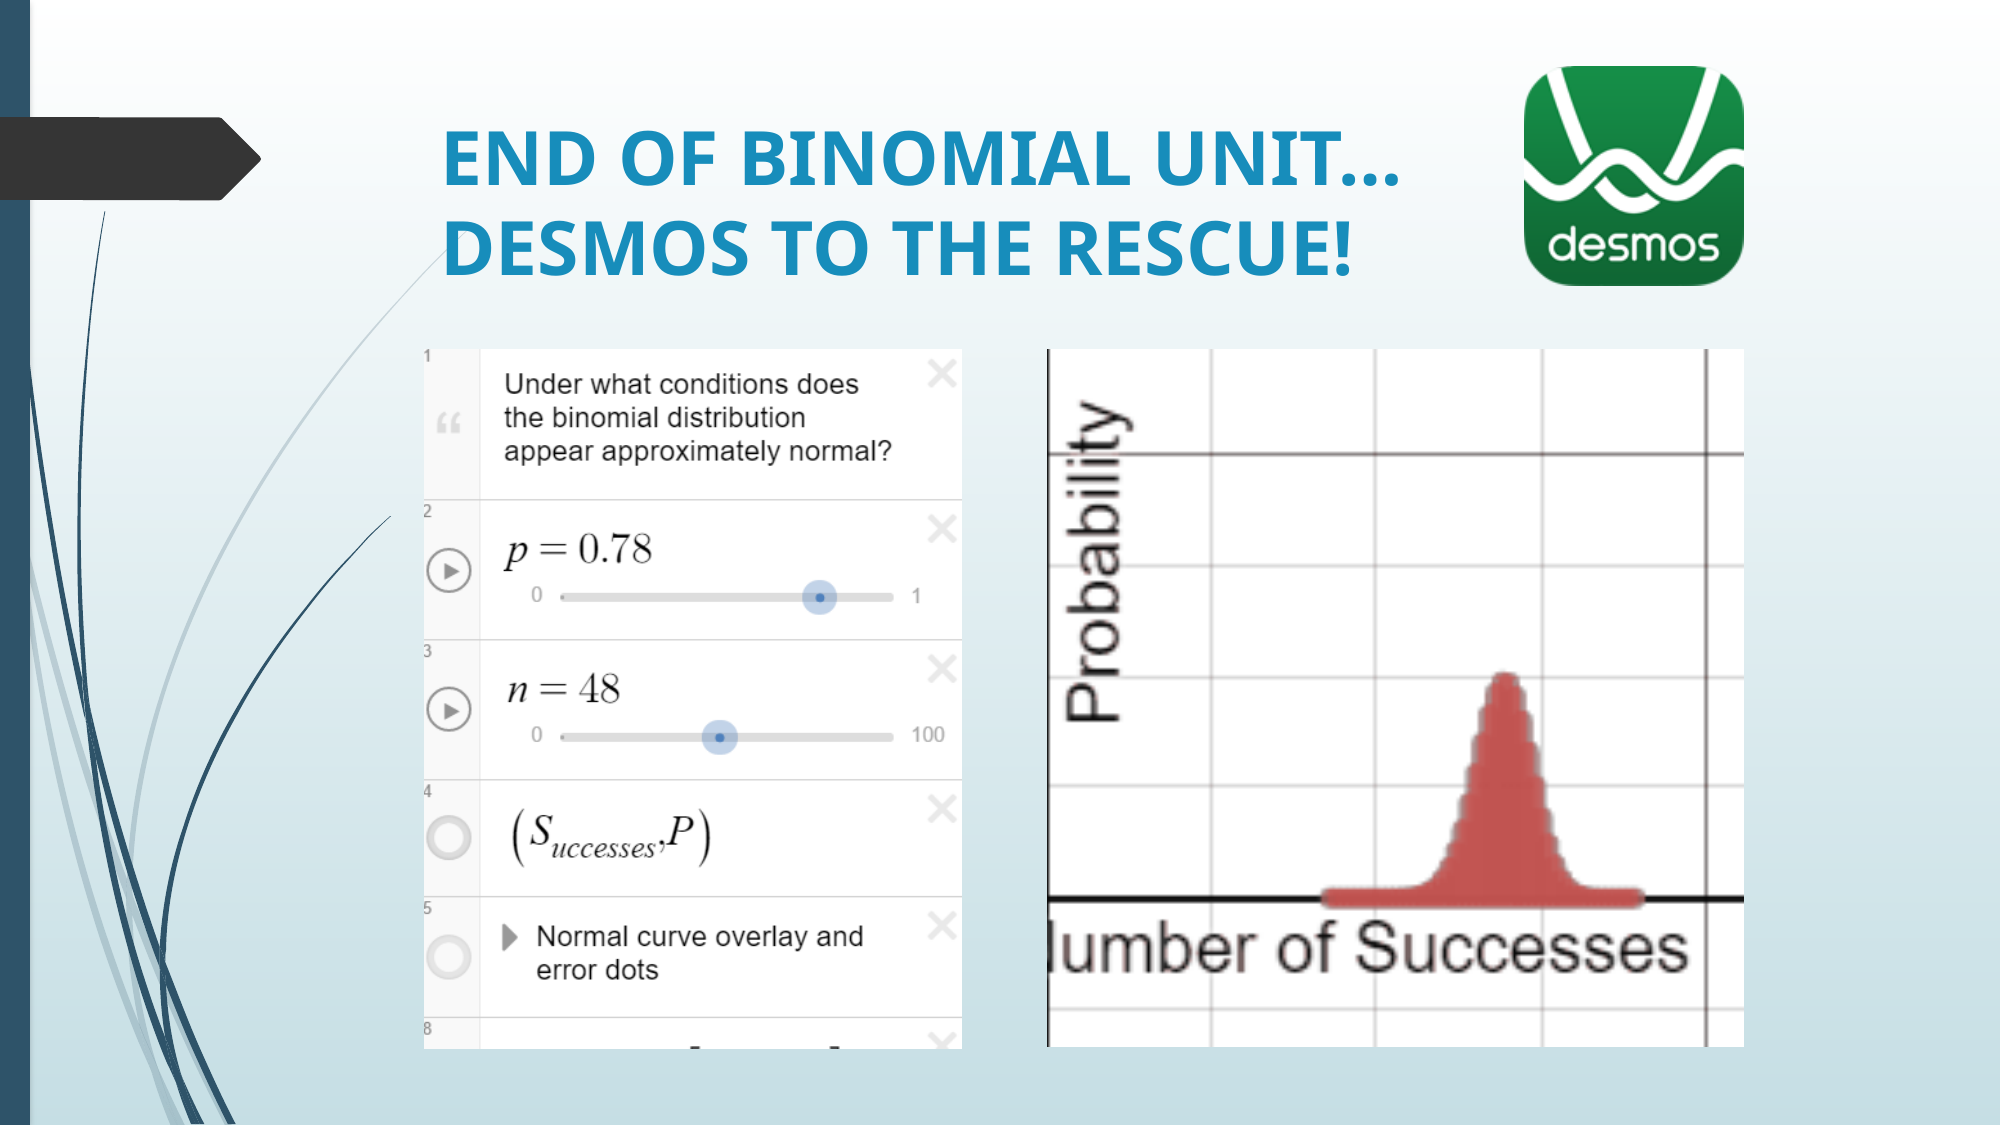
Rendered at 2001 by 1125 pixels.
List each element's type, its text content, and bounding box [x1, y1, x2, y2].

title END OF BINOMIAL UNIT… DESMOS TO THE RESCUE! [425, 102, 1888, 313]
picture [1524, 66, 1744, 286]
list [1046, 349, 1744, 1047]
picture [424, 348, 962, 1050]
